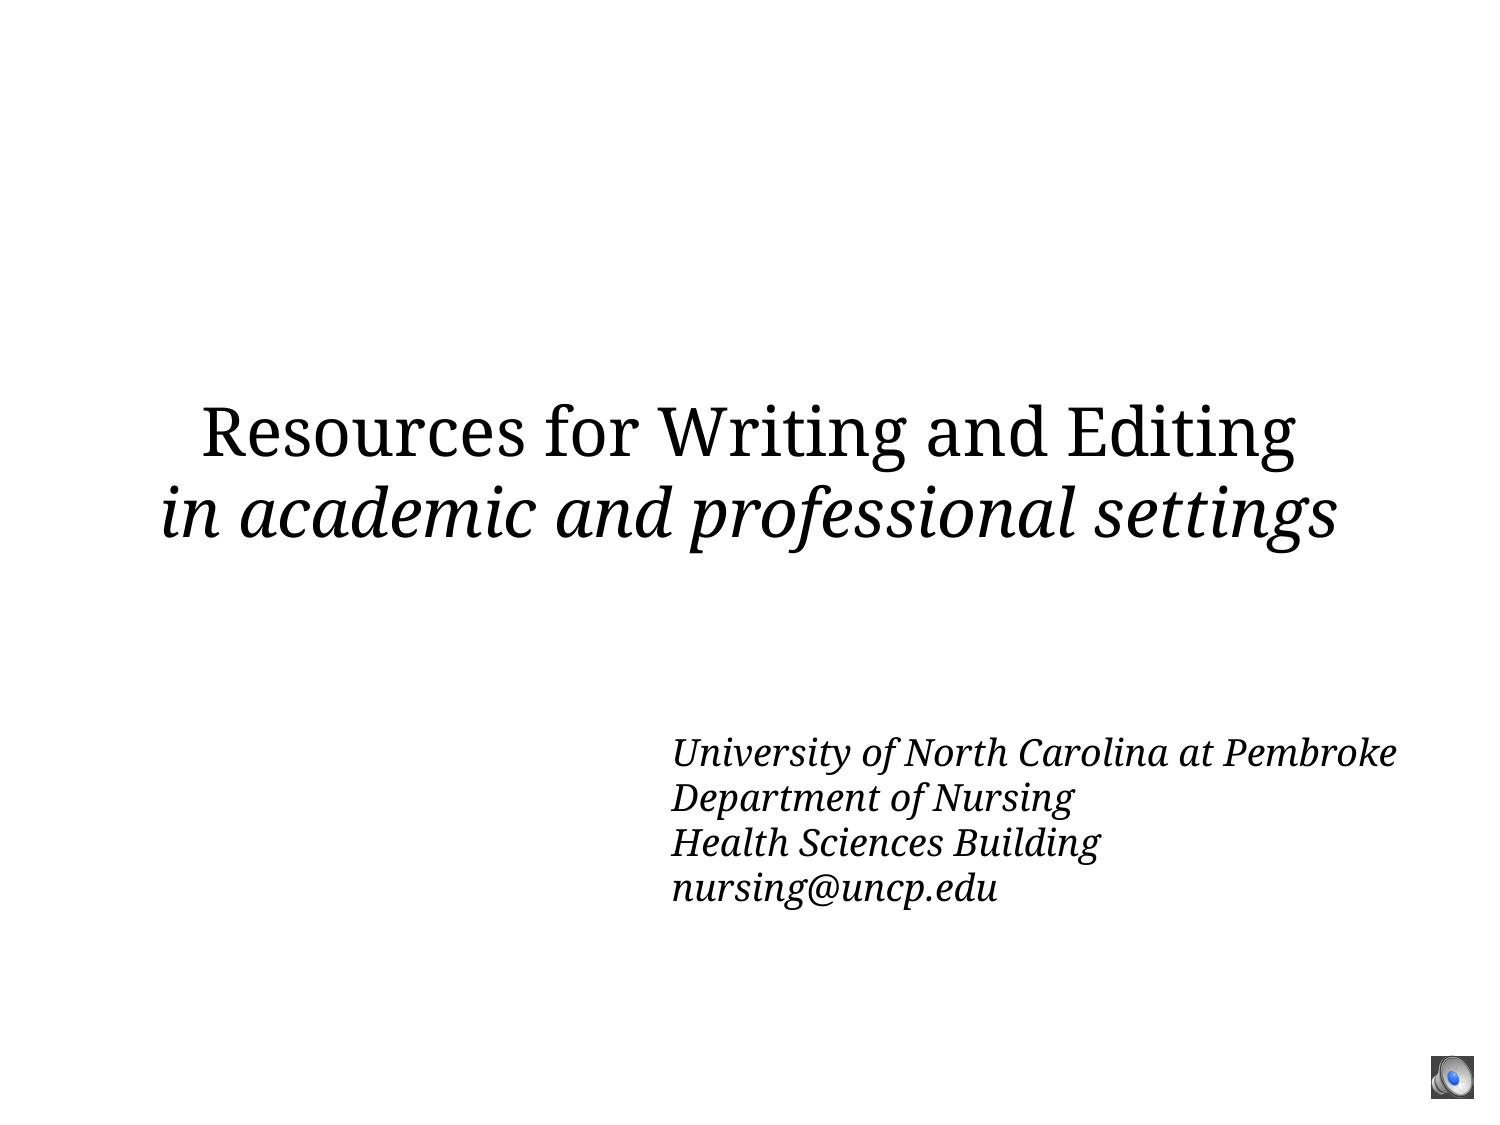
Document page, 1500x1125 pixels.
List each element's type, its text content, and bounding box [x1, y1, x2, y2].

subtitle [225, 637, 1275, 925]
picture [1429, 1054, 1476, 1101]
text_box University of North Carolina at Pembroke Department of Nursing Health Sciences Building nursing@uncp.edu [656, 721, 1413, 916]
title Resources for Writing and Editing in academic and professional settings [112, 349, 1388, 591]
